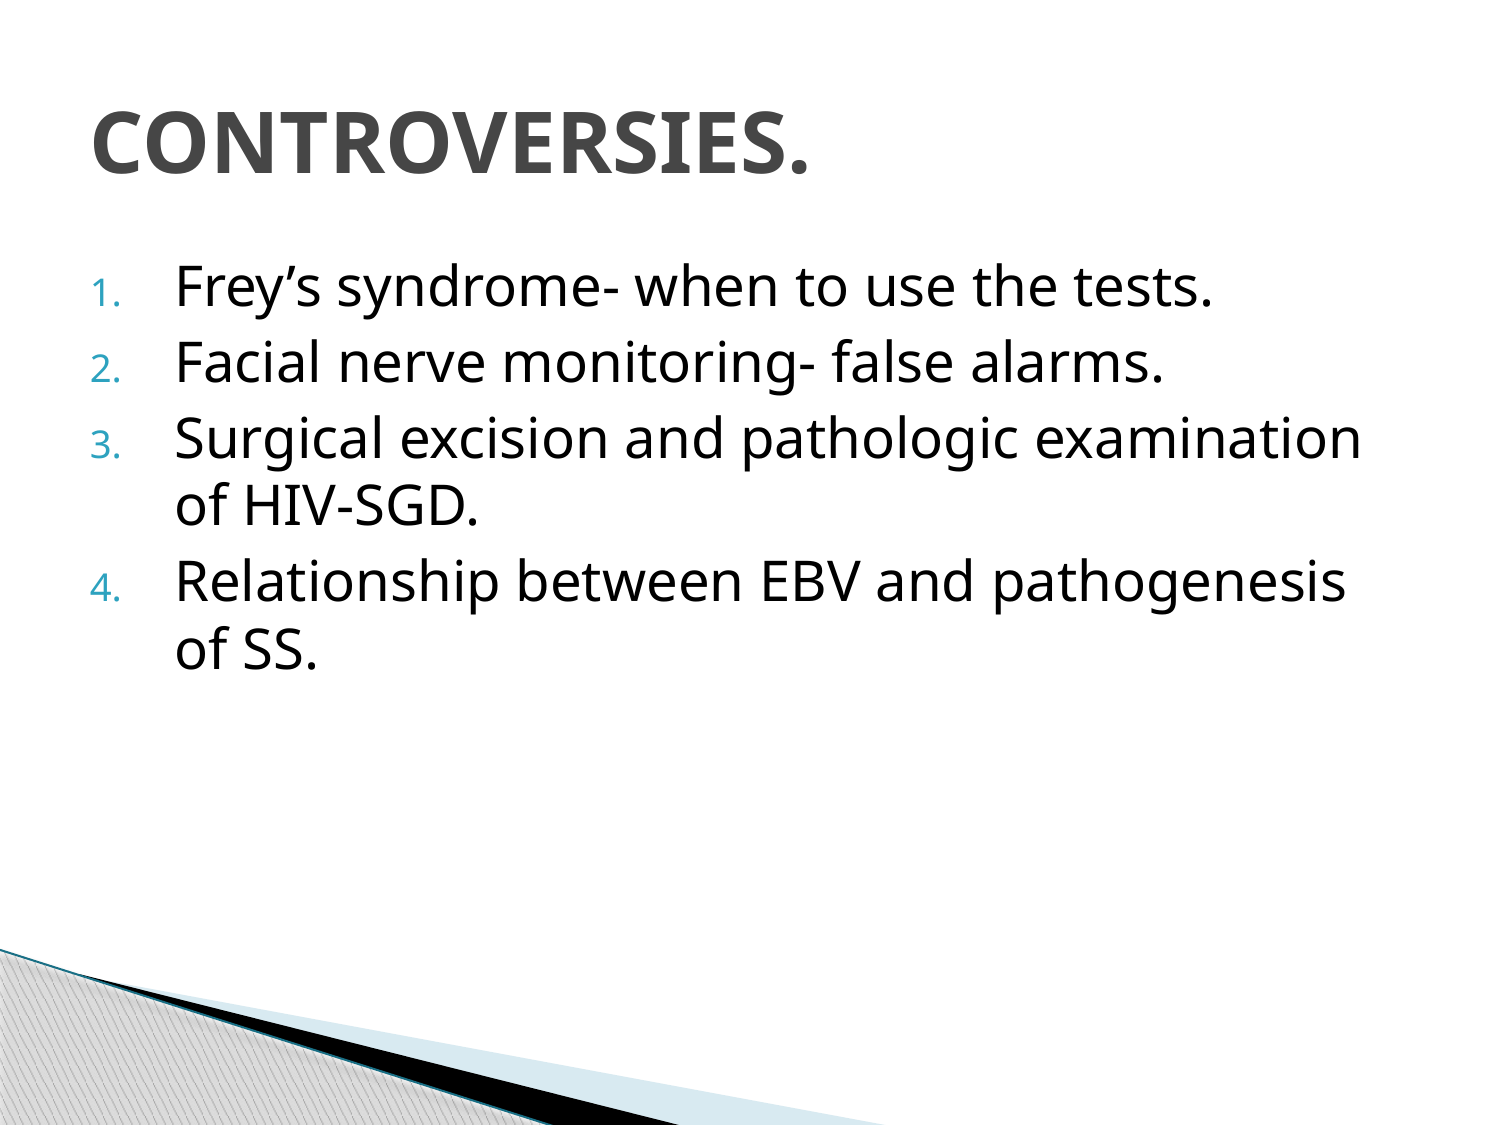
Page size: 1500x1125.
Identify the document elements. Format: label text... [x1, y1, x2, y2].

title CONTROVERSIES. [75, 45, 1425, 233]
list Frey’s syndrome- when to use the tests. Facial nerve monitoring- false alarms. Surgical excision and pathologic examination of HIV-SGD. Relationship between EBV and pathogenesis of SS. [75, 243, 1425, 986]
